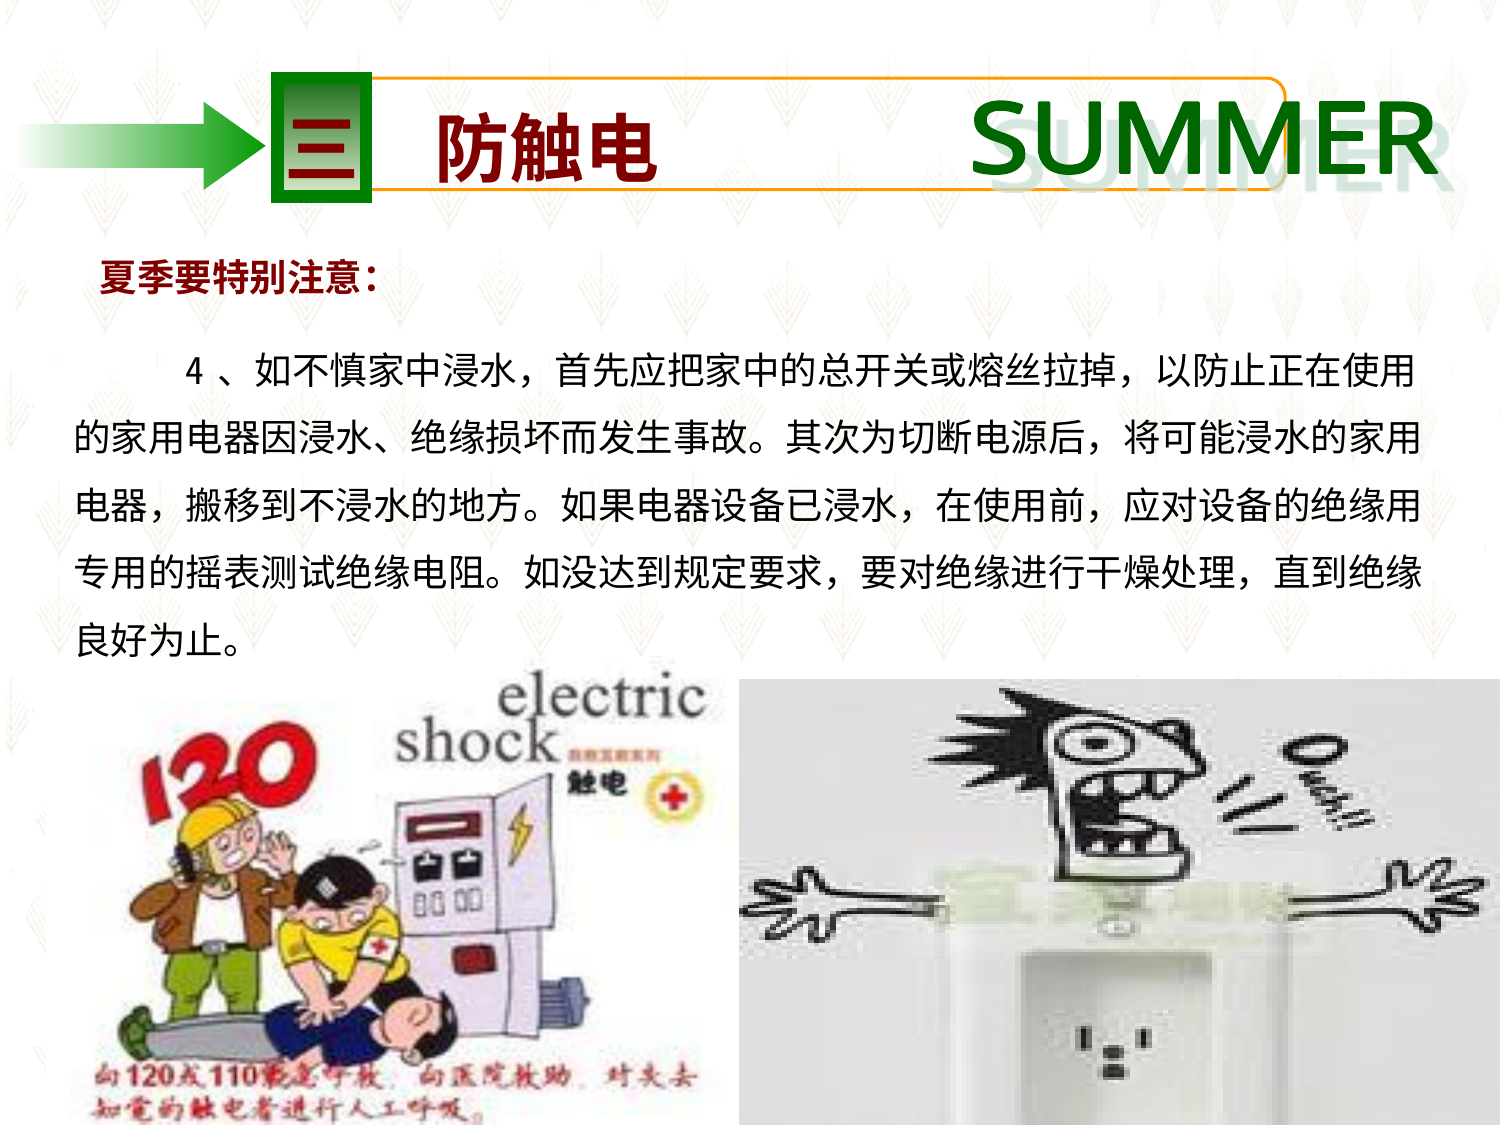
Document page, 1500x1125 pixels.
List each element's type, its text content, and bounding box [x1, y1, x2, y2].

text_box 三 防触电 [269, 93, 766, 200]
text_box [17, 101, 266, 190]
text_box 夏季要特别注意： [84, 246, 415, 307]
picture [5, 0, 1500, 1125]
text_box 4、如不慎家中浸水，首先应把家中的总开关或熔丝拉掉，以防止正在使用的家用电器因浸水、绝缘损坏而发生事故。其次为切断电源后，将可能浸水的家用电器，搬移到不浸水的地方。如果电器设备已浸水，在使用前，应对设备的绝缘用专用的摇表测试绝缘电阻。如没达到规定要求，要对绝缘进行干燥处理，直到绝缘良好为止。 [58, 316, 1453, 670]
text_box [277, 78, 1286, 197]
